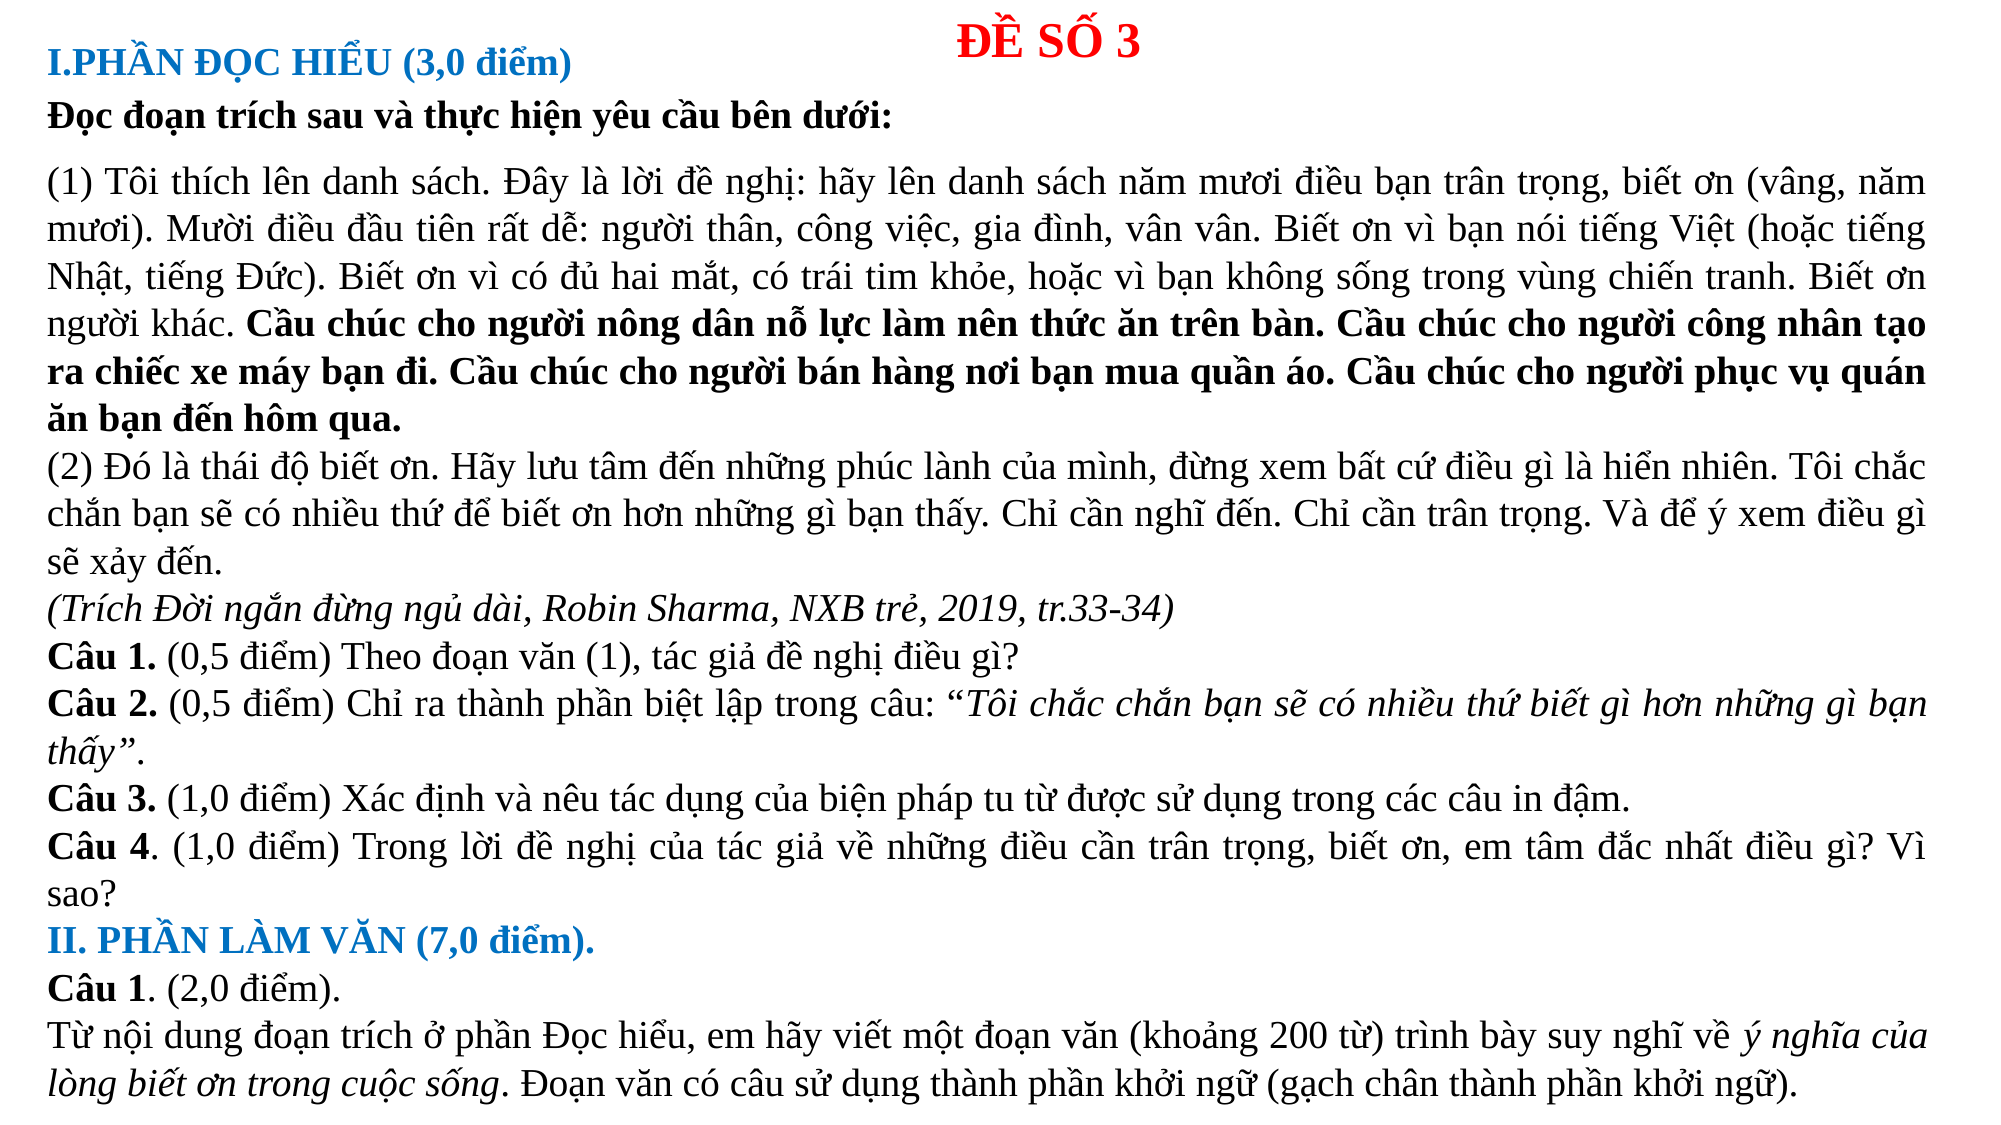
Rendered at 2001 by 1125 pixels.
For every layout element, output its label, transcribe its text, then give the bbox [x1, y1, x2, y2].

text_box I.PHẦN ĐỌC HIỂU (3,0 điểm) Đọc đoạn trích sau và thực hiện yêu cầu bên dưới: (1) Tôi thích lên danh sách. Đây là lời đề nghị: hãy lên danh sách năm mươi điều bạn trân trọng, biết ơn (vâng, năm mươi). Mười điều đầu tiên rất dễ: người thân, công việc, gia đình, vân vân. Biết ơn vì bạn nói tiếng Việt (hoặc tiếng Nhật, tiếng Đức). Biết ơn vì có đủ hai mắt, có trái tim khỏe, hoặc vì bạn không sống trong vùng chiến tranh. Biết ơn người khác. Cầu chúc cho người nông dân nỗ lực làm nên thức ăn trên bàn. Cầu chúc cho người công nhân tạo ra chiếc xe máy bạn đi. Cầu chúc cho người bán hàng nơi bạn mua quần áo. Cầu chúc cho người phục vụ quán ăn bạn đến hôm qua. (2) Đó là thái độ biết ơn. Hãy lưu tâm đến những phúc lành của mình, đừng xem bất cứ điều gì là hiển nhiên. Tôi chắc chắn bạn sẽ có nhiều thứ để biết ơn hơn những gì bạn thấy. Chỉ cần nghĩ đến. Chỉ cần trân trọng. Và để ý xem điều gì sẽ xảy đến. (Trích Đời ngắn đừng ngủ dài, Robin Sharma, NXB trẻ, 2019, tr.33-34) Câu 1. (0,5 điểm) Theo đoạn văn (1), tác giả đề nghị điều gì? Câu 2. (0,5 điểm) Chỉ ra thành phần biệt lập trong câu: “Tôi chắc chắn bạn sẽ có nhiều thứ biết gì hơn những gì bạn thấy”. Câu 3. (1,0 điểm) Xác định và nêu tác dụng của biện pháp tu từ được sử dụng trong các câu in đậm. Câu 4. (1,0 điểm) Trong lời đề nghị của tác giả về những điều cần trân trọng, biết ơn, em tâm đắc nhất điều gì? Vì sao? II. PHẦN LÀM VĂN (7,0 điểm). Câu 1. (2,0 điểm). Từ nội dung đoạn trích ở phần Đọc hiểu, em hãy viết một đoạn văn (khoảng 200 từ) trình bày suy nghĩ về ý nghĩa của lòng biết ơn trong cuộc sống. Đoạn văn có câu sử dụng thành phần khởi ngữ (gạch chân thành phần khởi ngữ). [32, 41, 1944, 1112]
text_box ĐỀ SỐ 3 [742, 0, 1356, 75]
